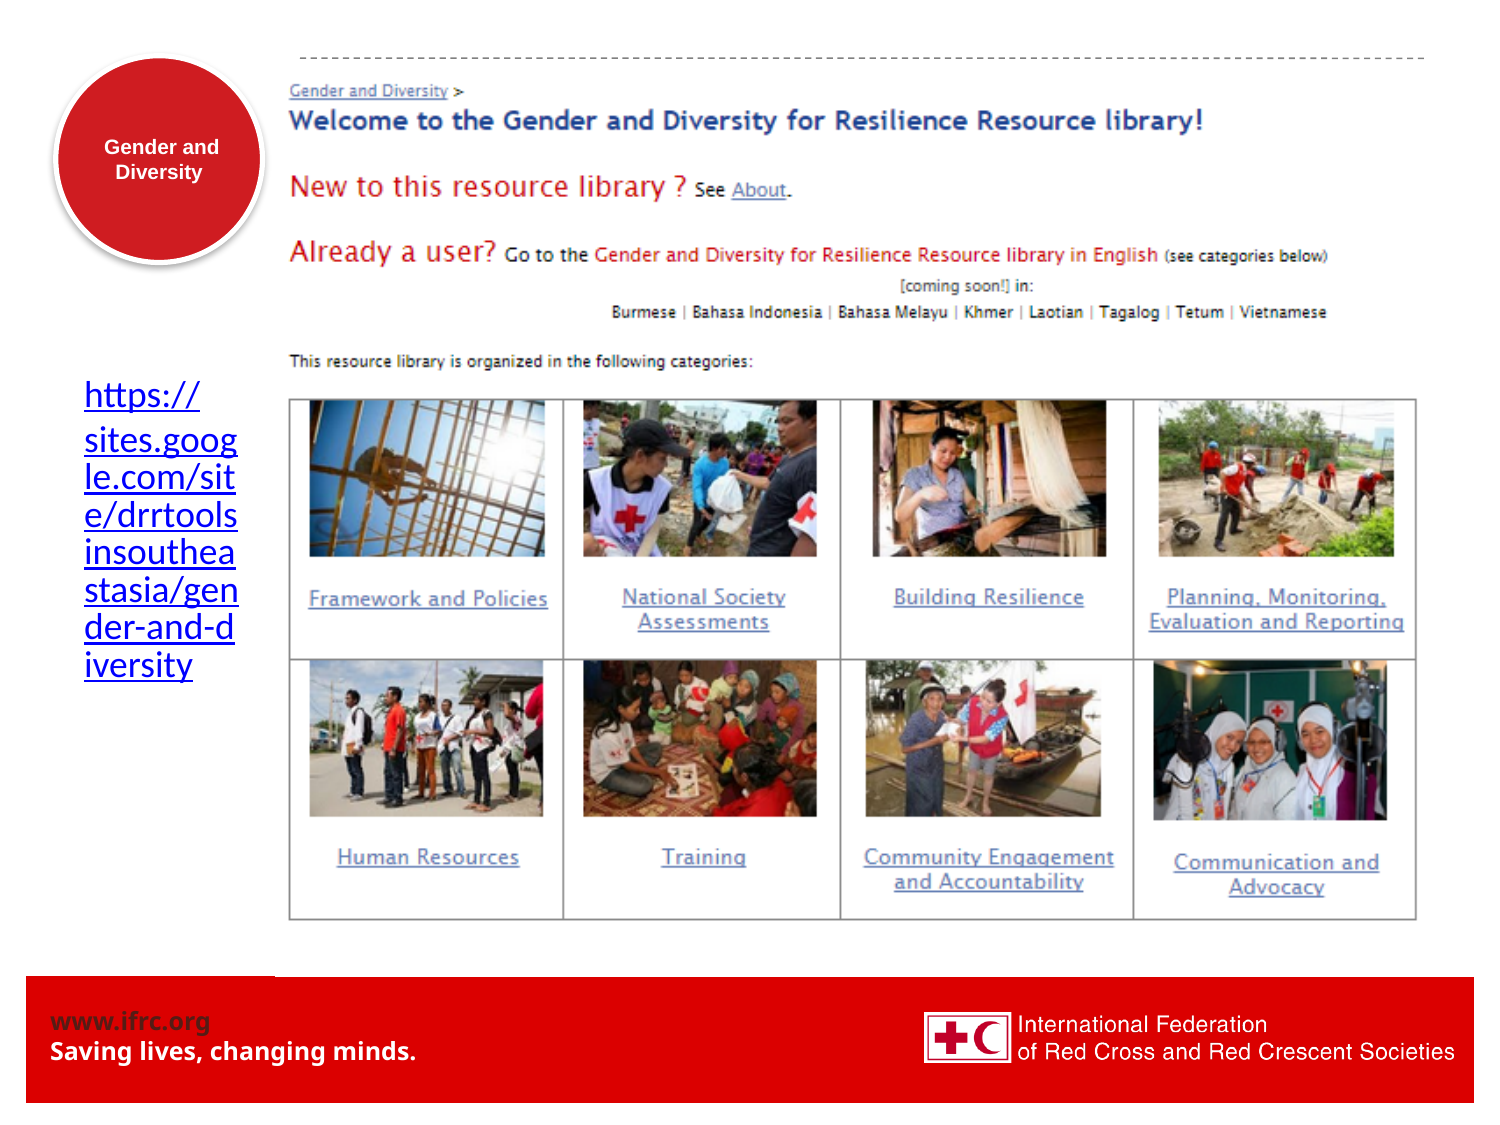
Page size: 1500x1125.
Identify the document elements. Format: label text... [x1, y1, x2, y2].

picture [924, 1012, 1454, 1063]
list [274, 74, 1476, 977]
text_box https://sites.google.com/site/drrtoolsinsoutheastasia/gender-and-diversity [69, 362, 257, 513]
